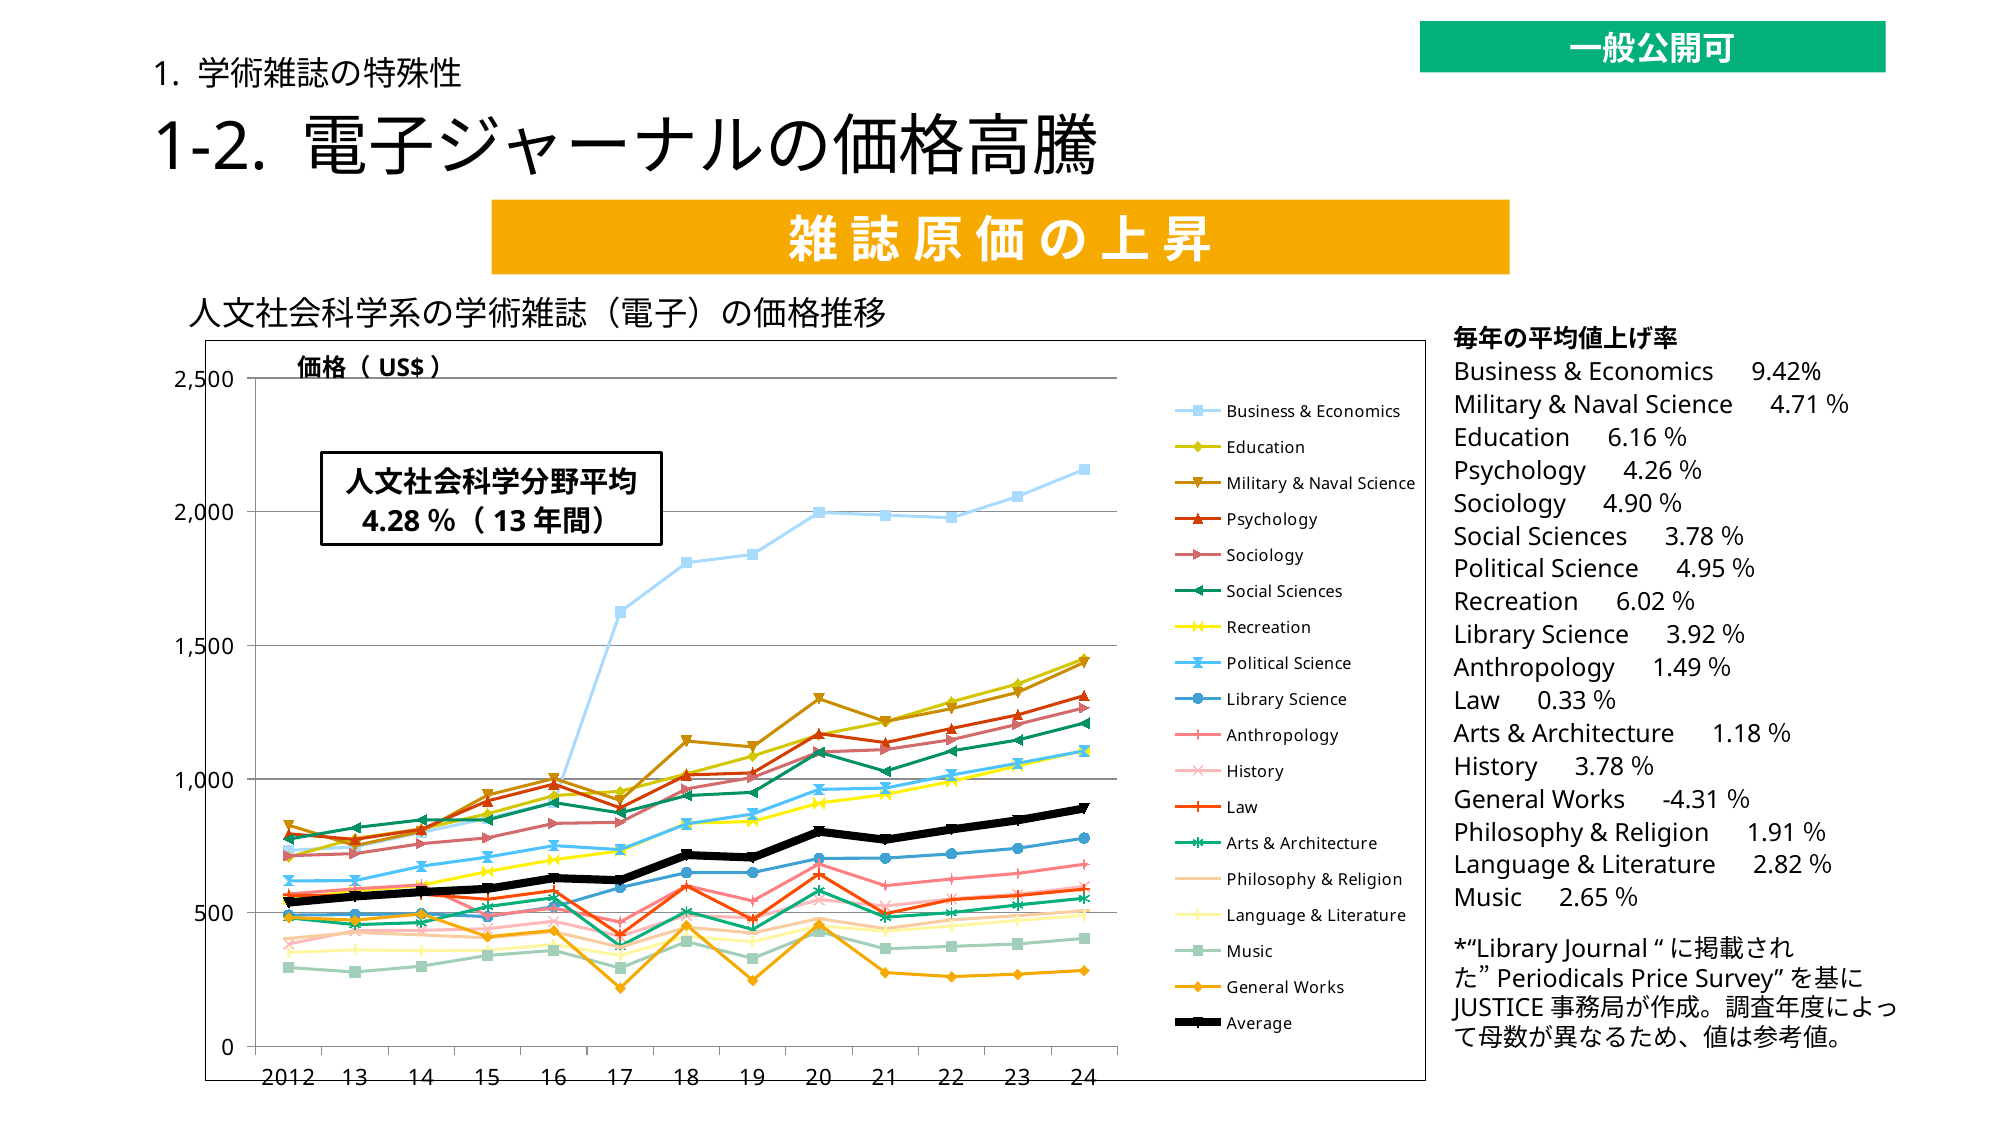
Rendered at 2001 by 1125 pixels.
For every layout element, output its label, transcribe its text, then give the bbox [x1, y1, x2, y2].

chart [174, 339, 1426, 1092]
list 1. 学術雑誌の特殊性 [137, 33, 1024, 112]
text_box 雑誌原価の上昇 [491, 199, 1511, 276]
text_box 一般公開可 [1419, 20, 1887, 73]
title 1-2. 電子ジャーナルの価格高騰 [137, 87, 1863, 208]
text_box 毎年の平均値上げ率 Business & Economics 9.42% Military & Naval Science 4.71％ Education 6.16％ Psychology 4.26％ Sociology 4.90％ Social Sciences 3.78％ Political Science 4.95％ Recreation 6.02％ Library Science 3.92％ Anthropology 1.49％ Law 0.33％ Arts & Architecture 1.18％ History 3.78％ General Works -4.31％ Philosophy & Religion 1.91％ Language & Literature 2.82％ Music 2.65％ [1438, 312, 1924, 920]
text_box *“Library Journal “に掲載された”Periodicals Price Survey”を基にJUSTICE事務局が作成。調査年度によって母数が異なるため、値は参考値。 [1438, 924, 1924, 1060]
text_box 人文社会科学系の学術雑誌（電子）の価格推移 [174, 284, 919, 339]
